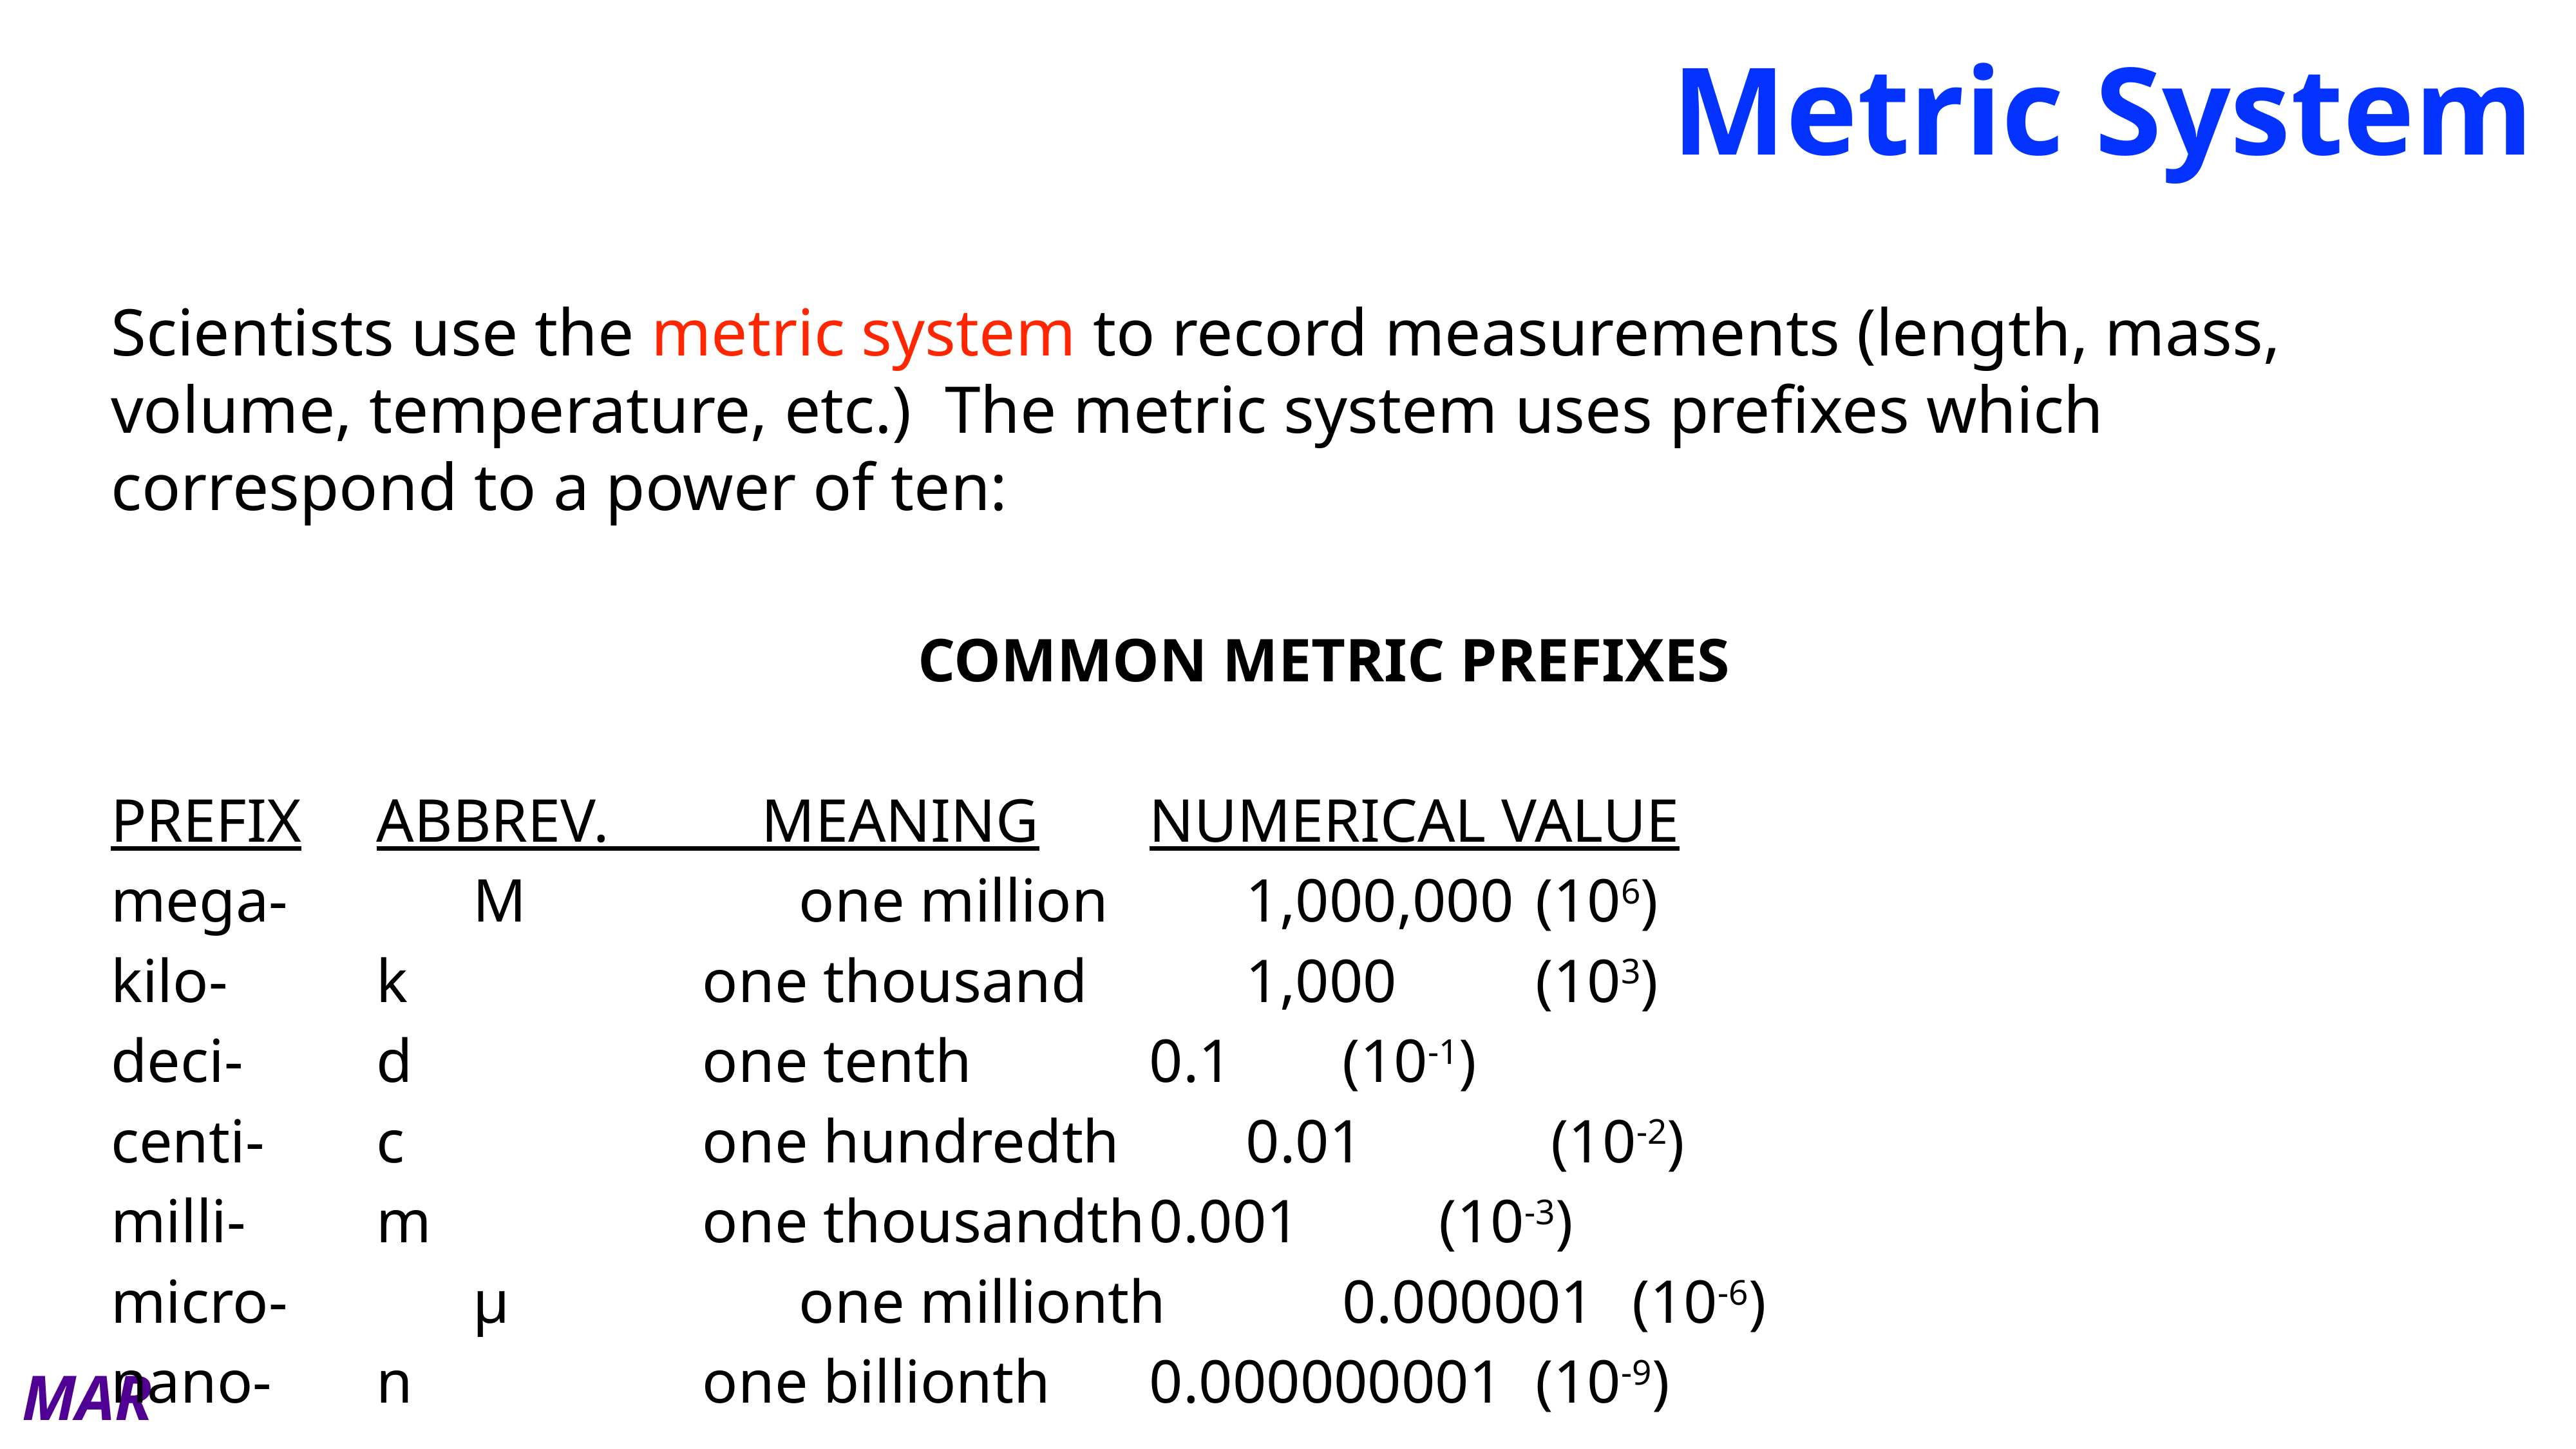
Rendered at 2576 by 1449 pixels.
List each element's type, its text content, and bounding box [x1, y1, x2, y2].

title Metric System [1451, 17, 2576, 199]
list Scientists use the metric system to record measurements (length, mass, volume, temperature, etc.) The metric system uses prefixes which correspond to a power of ten: COMMON METRIC PREFIXES PREFIX ABBREV. MEANING NUMERICAL VALUE mega- M one million 1,000,000 (106) kilo- k one thousand 1,000 (103) deci- d one tenth 0.1 (10-1) centi- c one hundredth 0.01 (10-2) milli- m one thousandth 0.001 (10-3) micro- μ one millionth 0.000001 (10-6) nano- n one billionth 0.000000001 (10-9) [104, 284, 2473, 1449]
